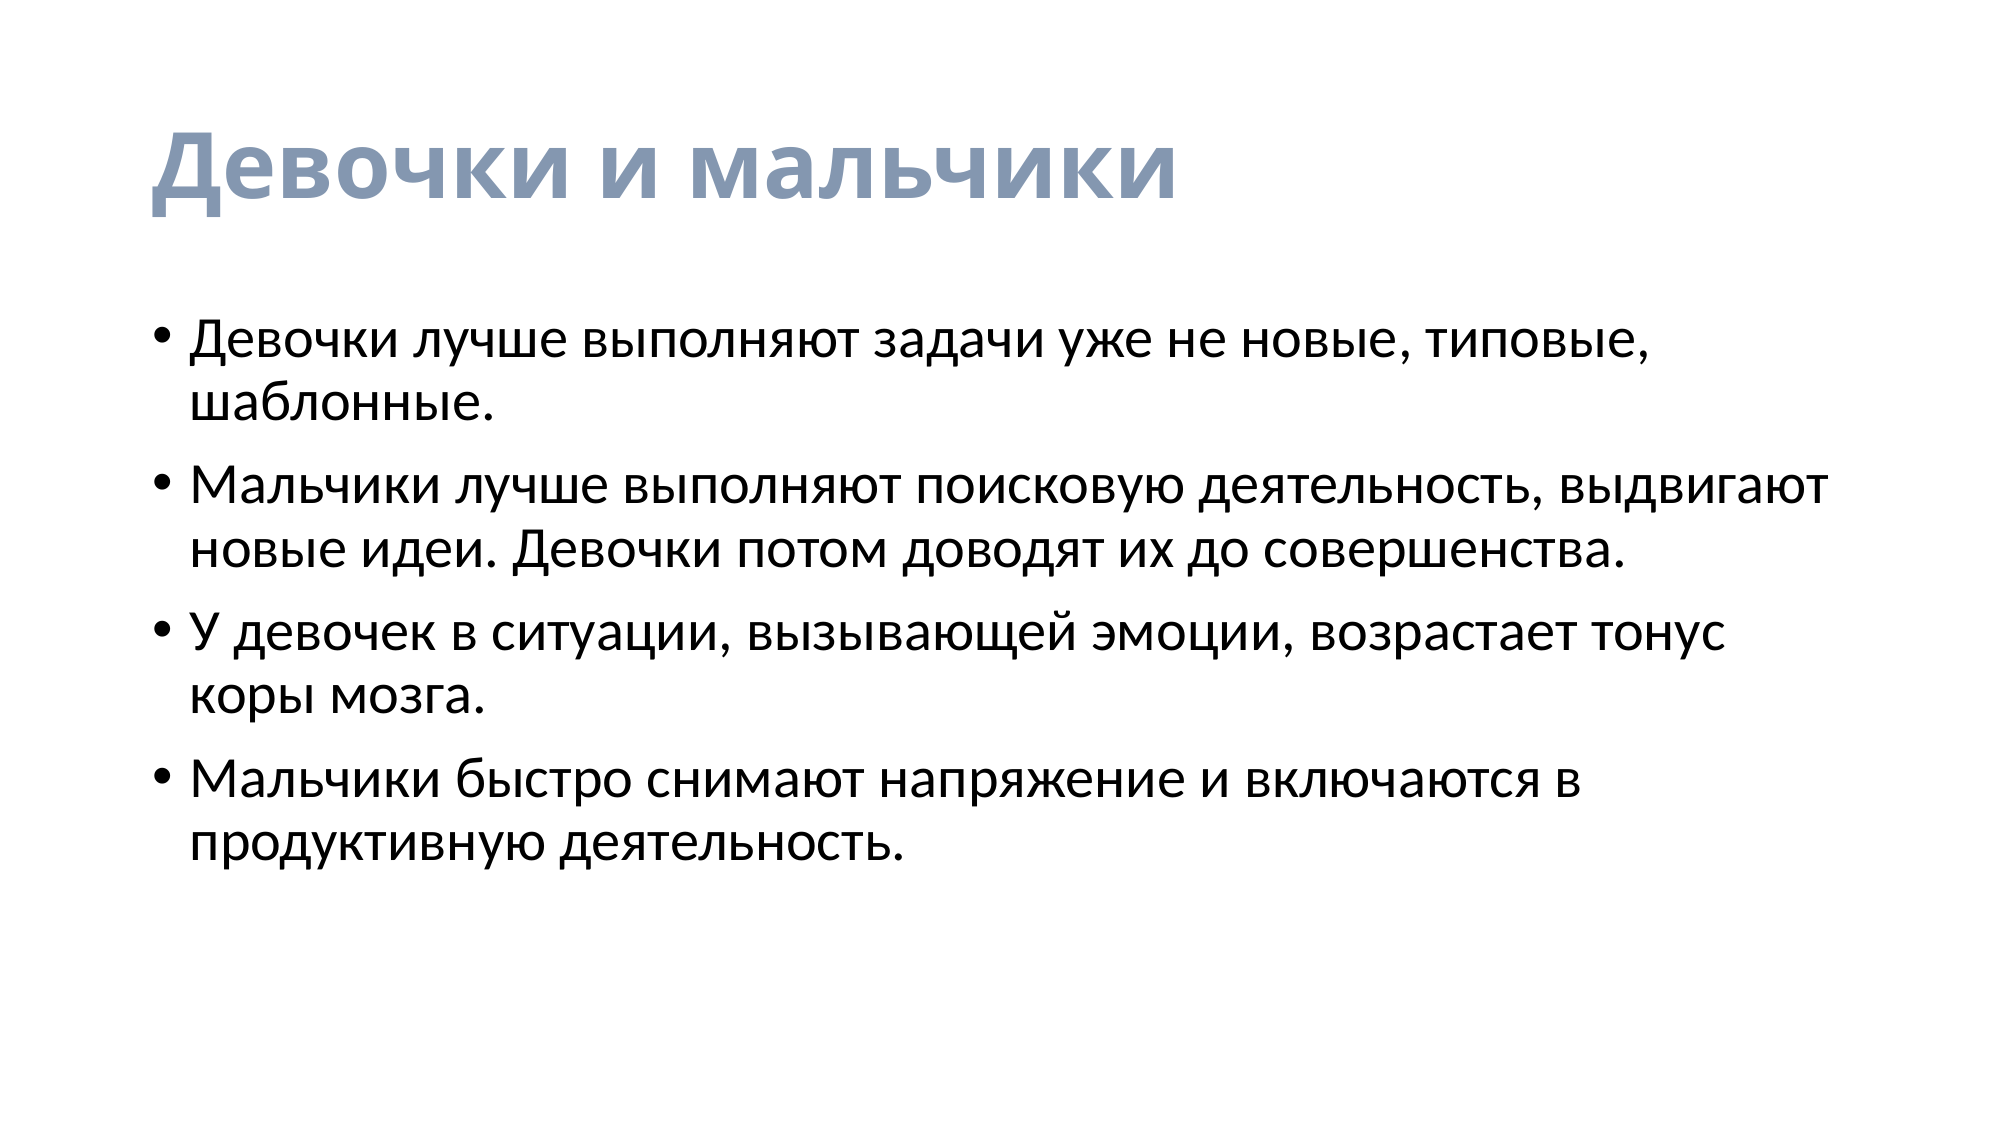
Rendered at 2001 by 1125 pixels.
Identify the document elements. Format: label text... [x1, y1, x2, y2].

title Девочки и мальчики [137, 59, 1863, 278]
list Девочки лучше выполняют задачи уже не новые, типовые, шаблонные. Мальчики лучше выполняют поисковую деятельность, выдвигают новые идеи. Девочки потом доводят их до совершенства. У девочек в ситуации, вызывающей эмоции, возрастает тонус коры мозга. Мальчики быстро снимают напряжение и включаются в продуктивную деятельность. [137, 299, 1863, 1014]
